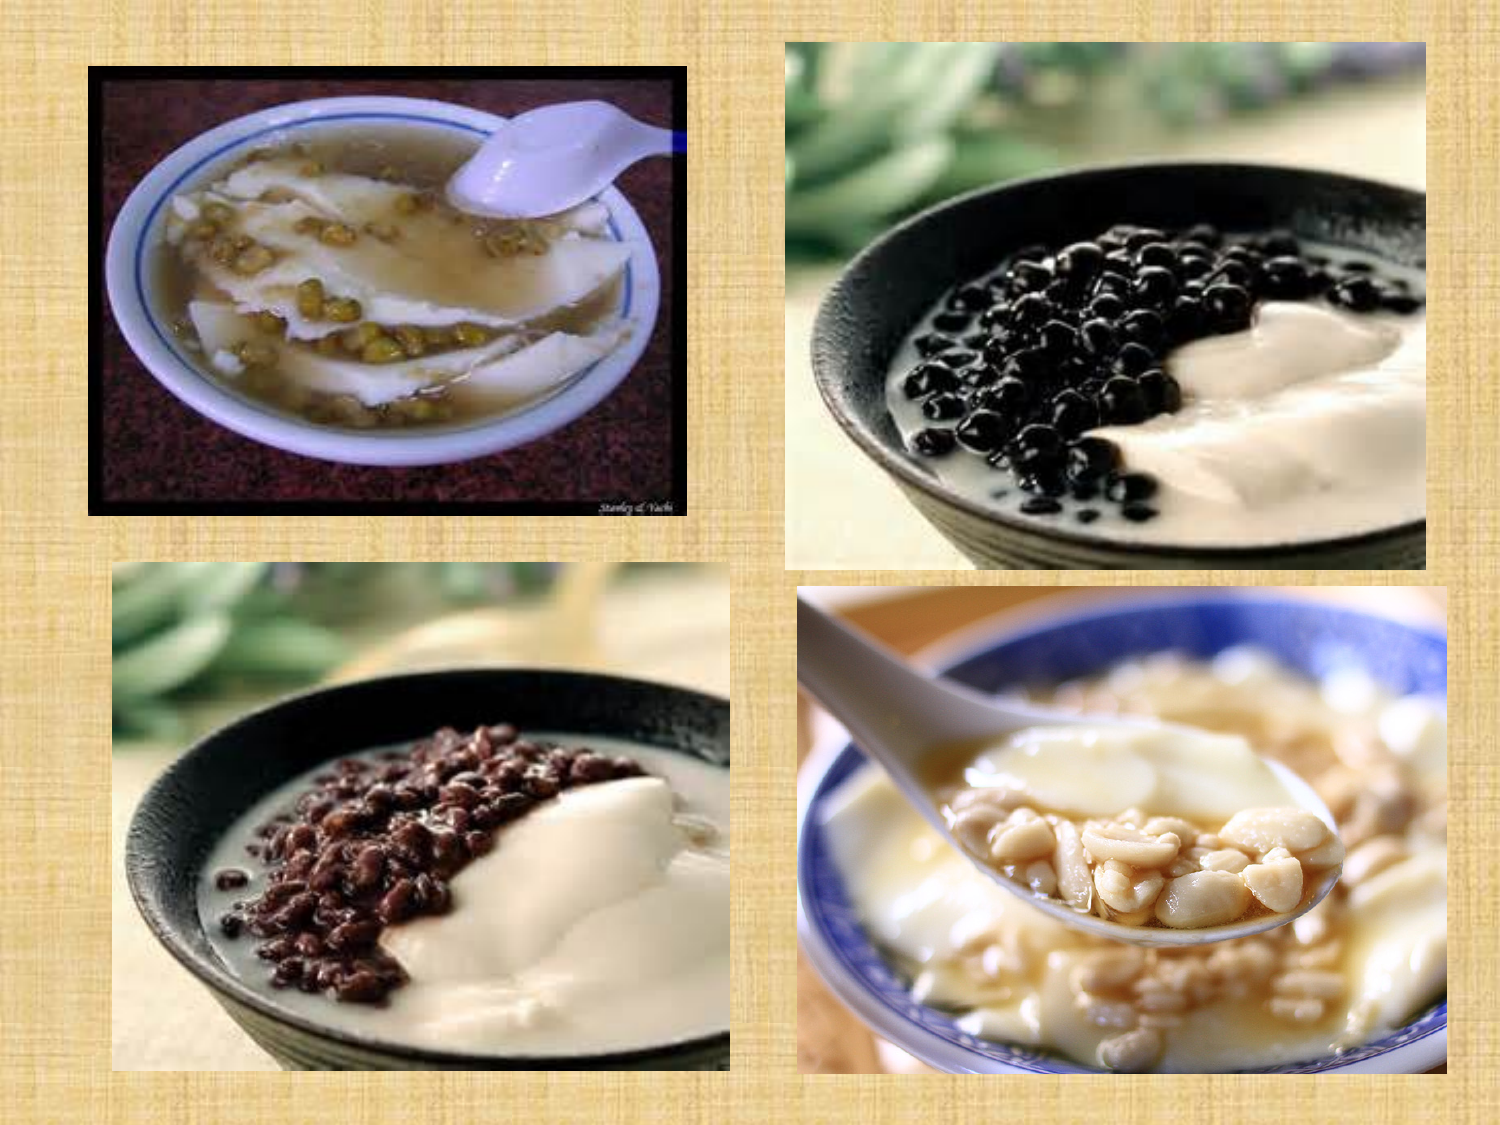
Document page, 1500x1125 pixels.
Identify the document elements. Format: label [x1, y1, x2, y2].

list [88, 66, 688, 516]
picture [0, 0, 1500, 1125]
